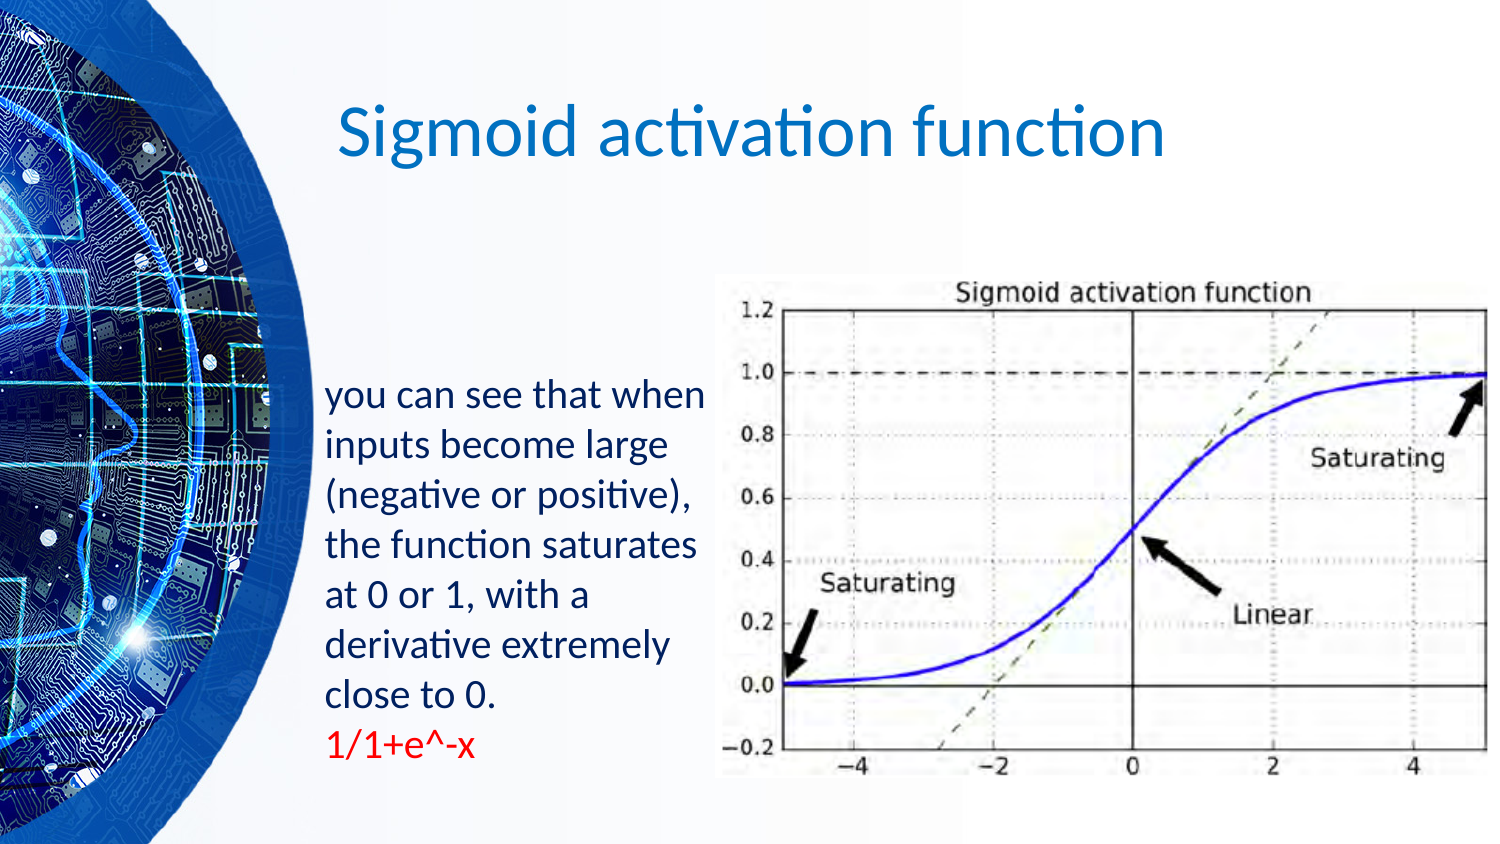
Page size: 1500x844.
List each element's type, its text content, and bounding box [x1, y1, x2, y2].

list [714, 274, 1500, 778]
picture [0, 0, 1500, 844]
text_box you can see that when inputs become large (negative or positive), the function saturates at 0 or 1, with a derivative extremely close to 0. 1/1+e^-x [309, 359, 709, 774]
title Sigmoid activation function [322, 66, 1424, 186]
